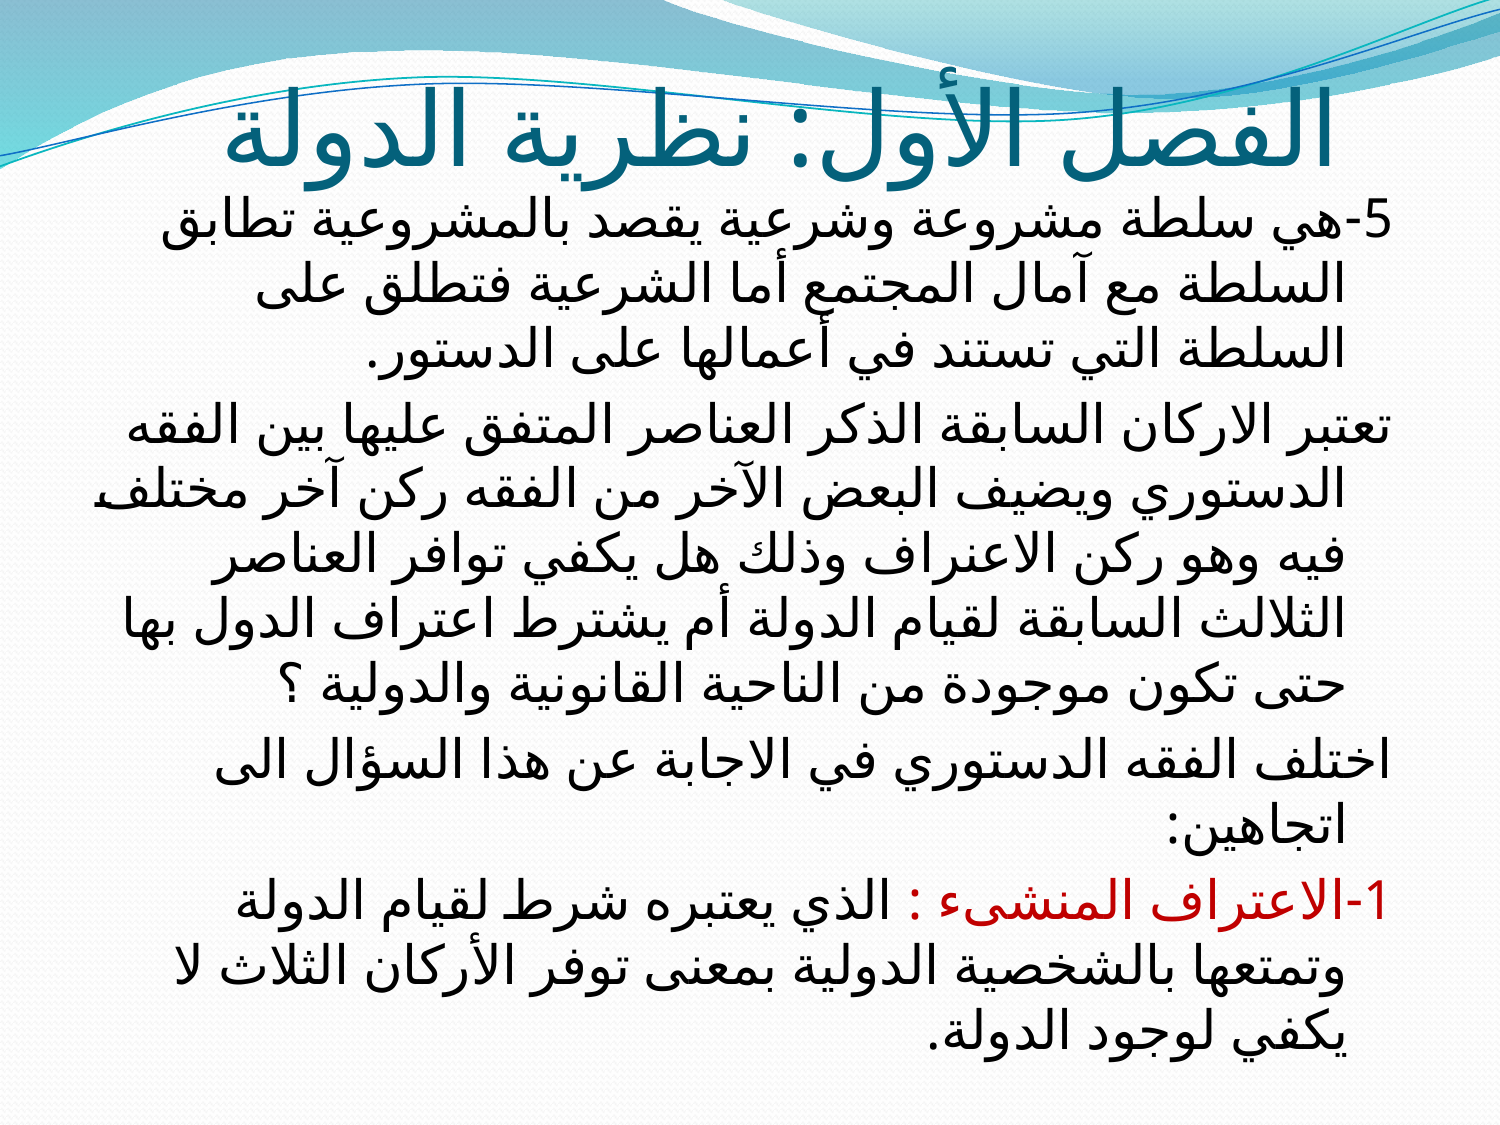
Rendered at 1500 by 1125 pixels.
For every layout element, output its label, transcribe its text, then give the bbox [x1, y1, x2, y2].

list 5-هي سلطة مشروعة وشرعية يقصد بالمشروعية تطابق السلطة مع آمال المجتمع أما الشرعية فتطلق على السلطة التي تستند في أعمالها على الدستور. تعتبر الاركان السابقة الذكر العناصر المتفق عليها بين الفقه الدستوري ويضيف البعض الآخر من الفقه ركن آخر مختلف فيه وهو ركن الاعنراف وذلك هل يكفي توافر العناصر الثلالث السابقة لقيام الدولة أم يشترط اعتراف الدول بها حتى تكون موجودة من الناحية القانونية والدولية ؟ اختلف الفقه الدستوري في الاجابة عن هذا السؤال الى اتجاهين: 1-الاعتراف المنشىء : الذي يعتبره شرط لقيام الدولة وتمتعها بالشخصية الدولية بمعنى توفر الأركان الثلاث لا يكفي لوجود الدولة. [58, 175, 1409, 896]
title الفصل الأول: نظرية الدولة [105, 0, 1456, 188]
